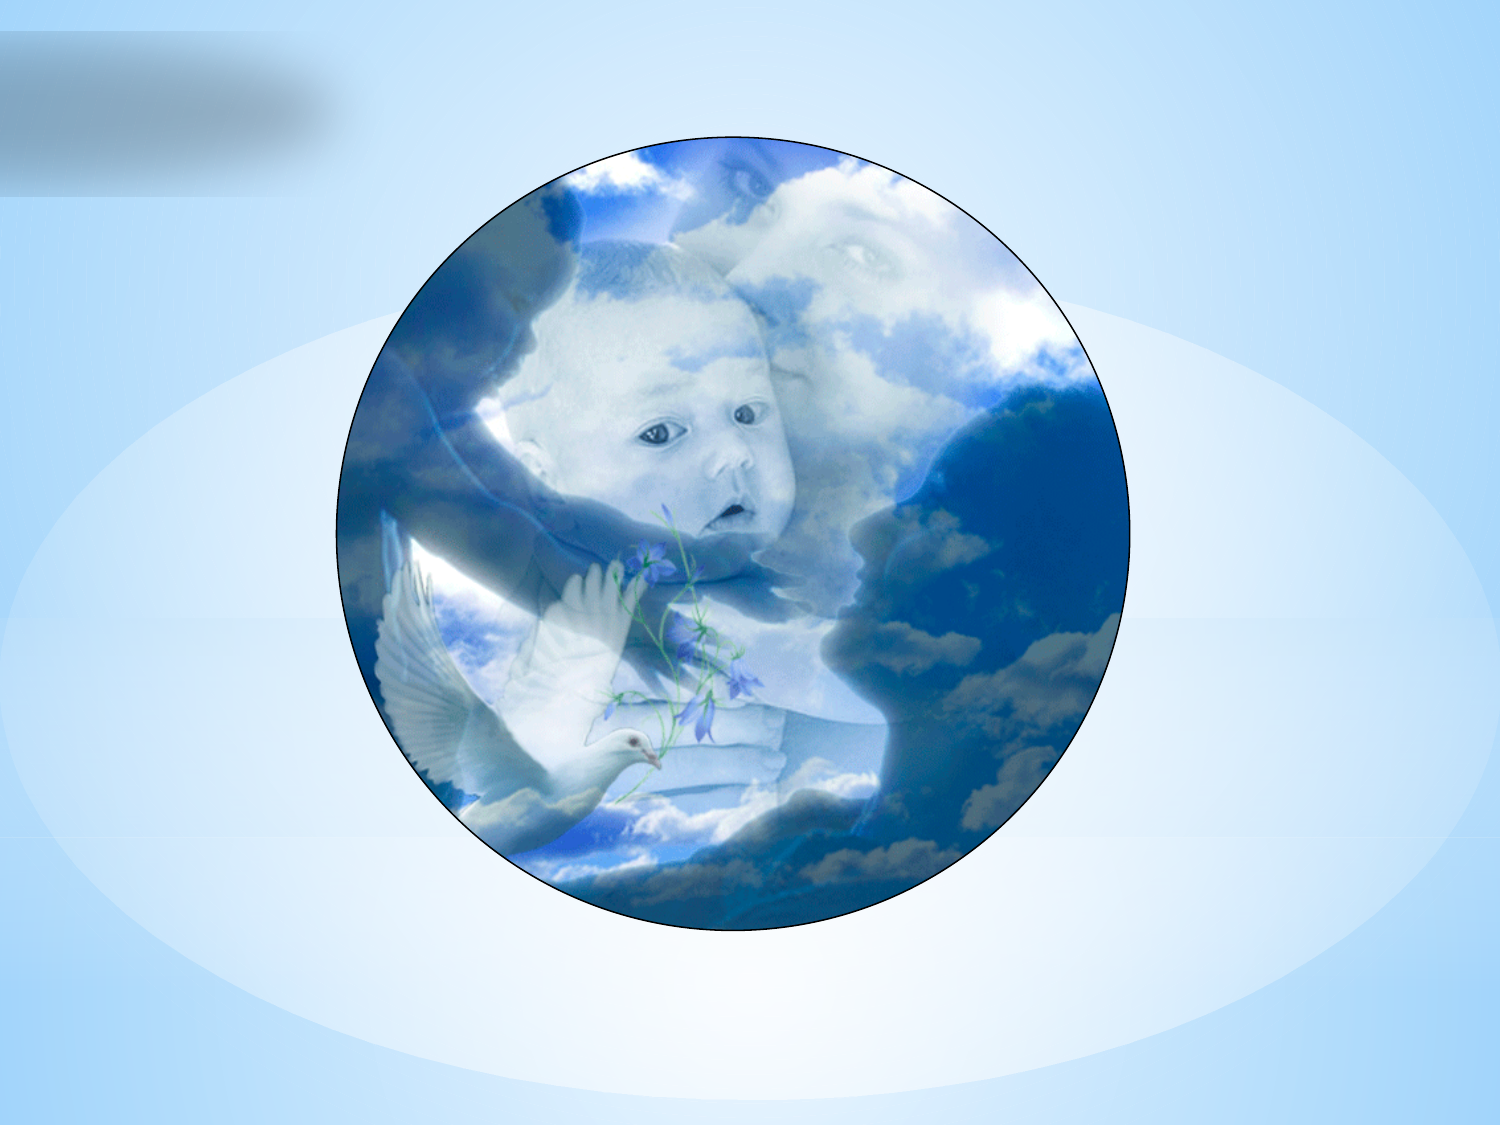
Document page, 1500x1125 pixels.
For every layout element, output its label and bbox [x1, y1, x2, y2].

picture [336, 136, 1130, 931]
